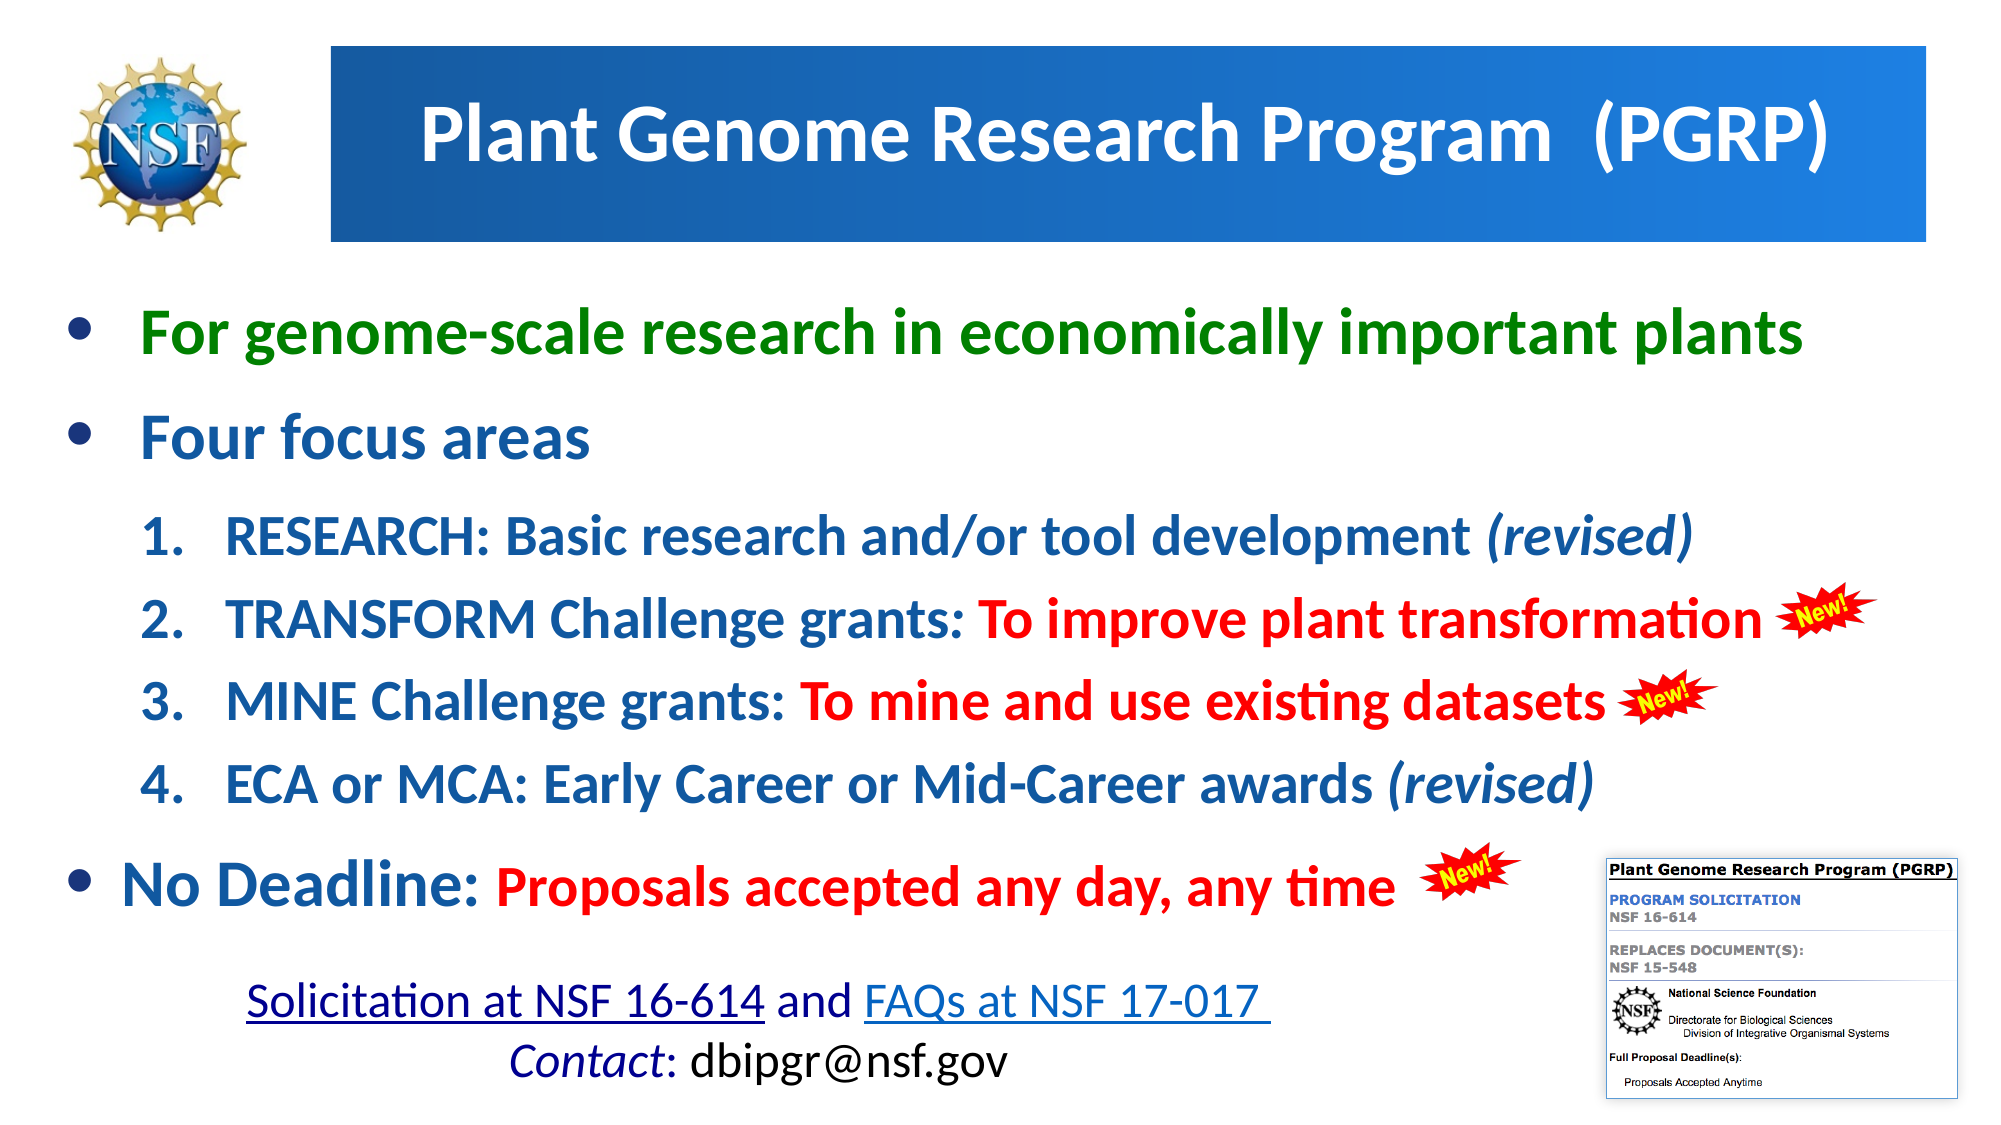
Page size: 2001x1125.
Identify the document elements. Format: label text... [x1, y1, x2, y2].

picture [1606, 858, 1958, 1099]
picture [1617, 669, 1719, 725]
text_box Plant Genome Research Program (PGRP) [332, 70, 1922, 186]
text_box For genome-scale research in economically important plants Four focus areas RESEARCH: Basic research and/or tool development (revised) TRANSFORM Challenge grants: To improve plant transformation MINE Challenge grants: To mine and use existing datasets ECA or MCA: Early Career or Mid-Career awards (revised) No Deadline: Proposals accepted any day, any time [50, 280, 1957, 1033]
picture [71, 54, 249, 234]
text_box [330, 46, 1927, 242]
picture [1419, 842, 1522, 901]
text_box Solicitation at NSF 16-614 and FAQs at NSF 17-017 Contact: dbipgr@nsf.gov [0, 959, 1471, 1095]
picture [1775, 582, 1878, 639]
